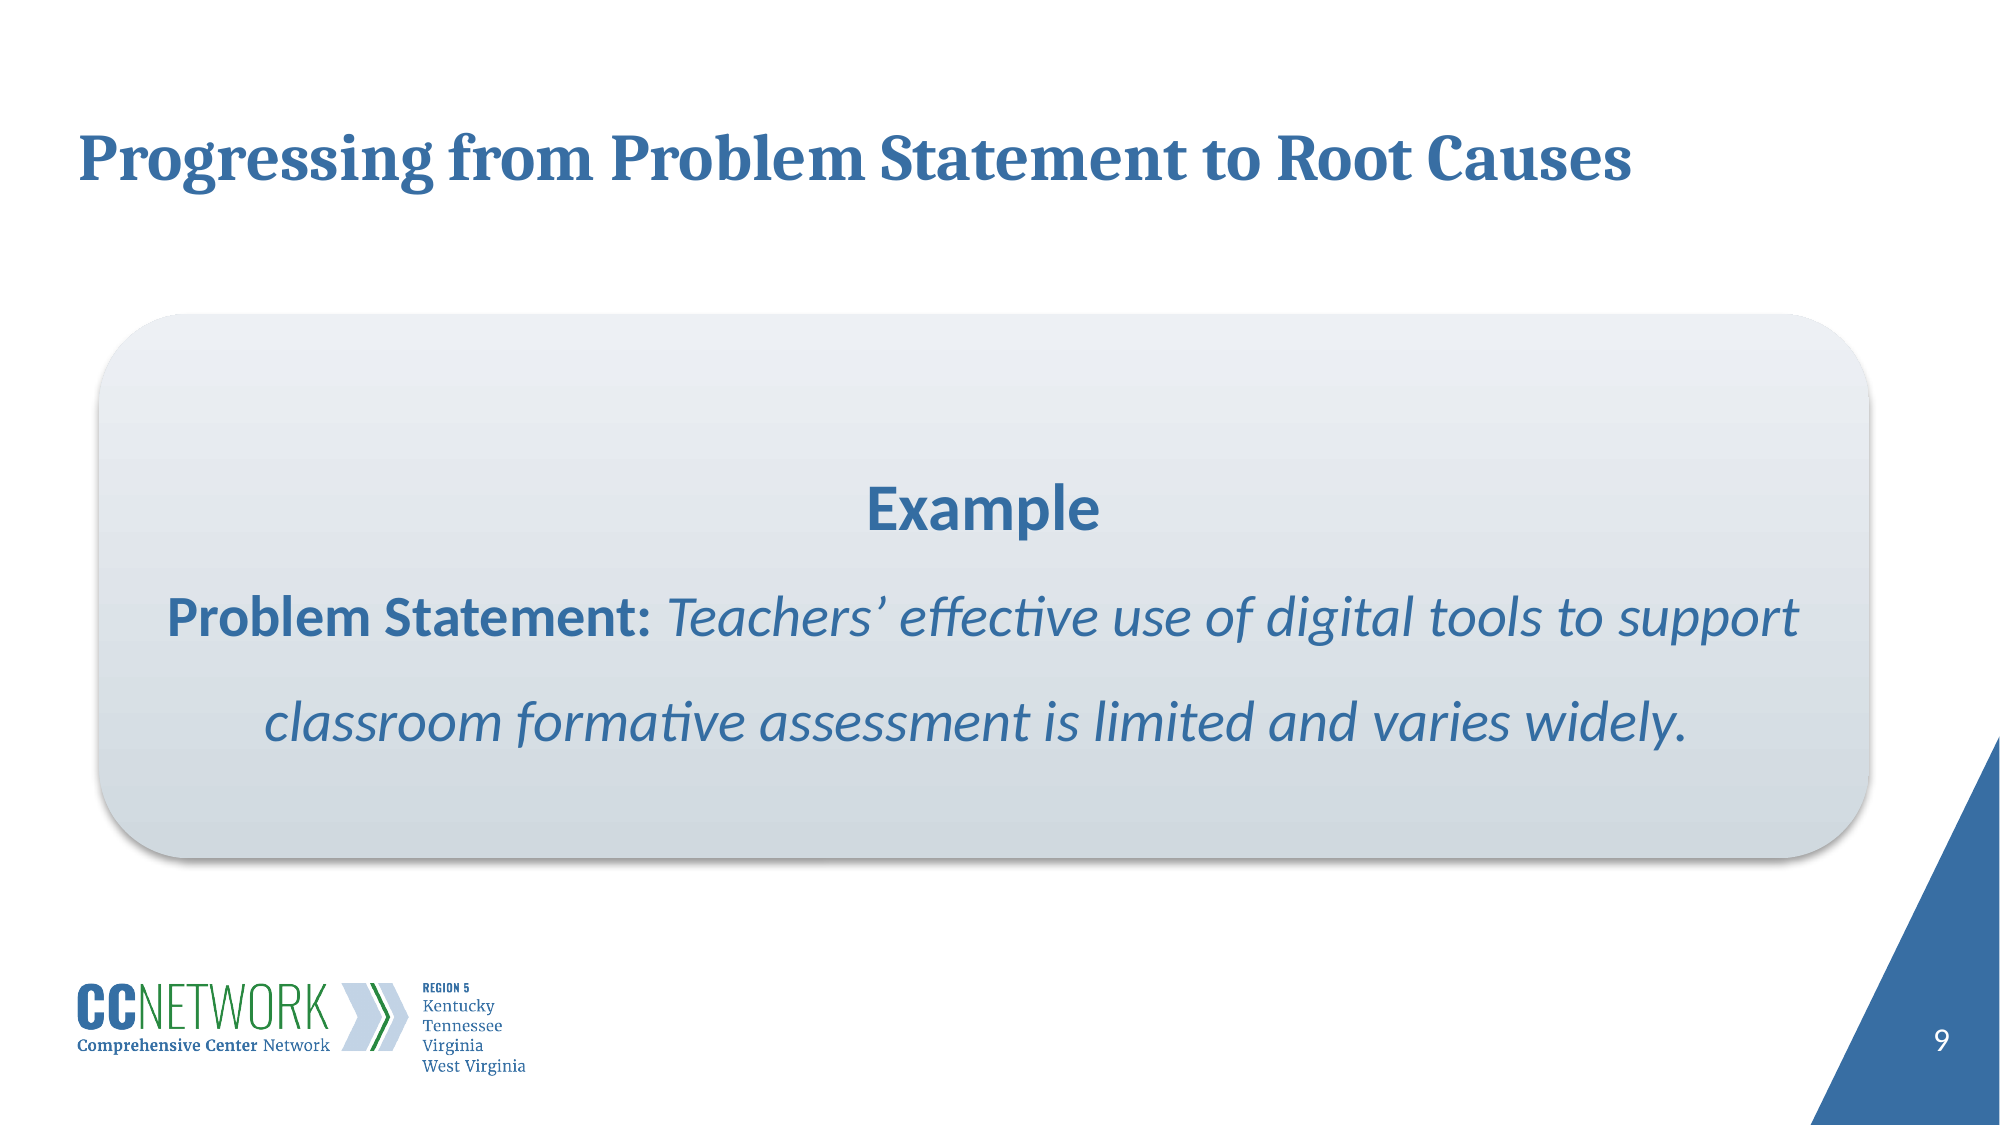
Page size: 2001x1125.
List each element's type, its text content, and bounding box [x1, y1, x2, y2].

picture [75, 981, 559, 1125]
list Example Problem Statement: Teachers’ effective use of digital tools to support classroom formative assessment is limited and varies widely. [78, 283, 1890, 894]
slide_number 9 [1801, 1012, 1950, 1058]
title Progressing from Problem Statement to Root Causes [78, 98, 1913, 208]
